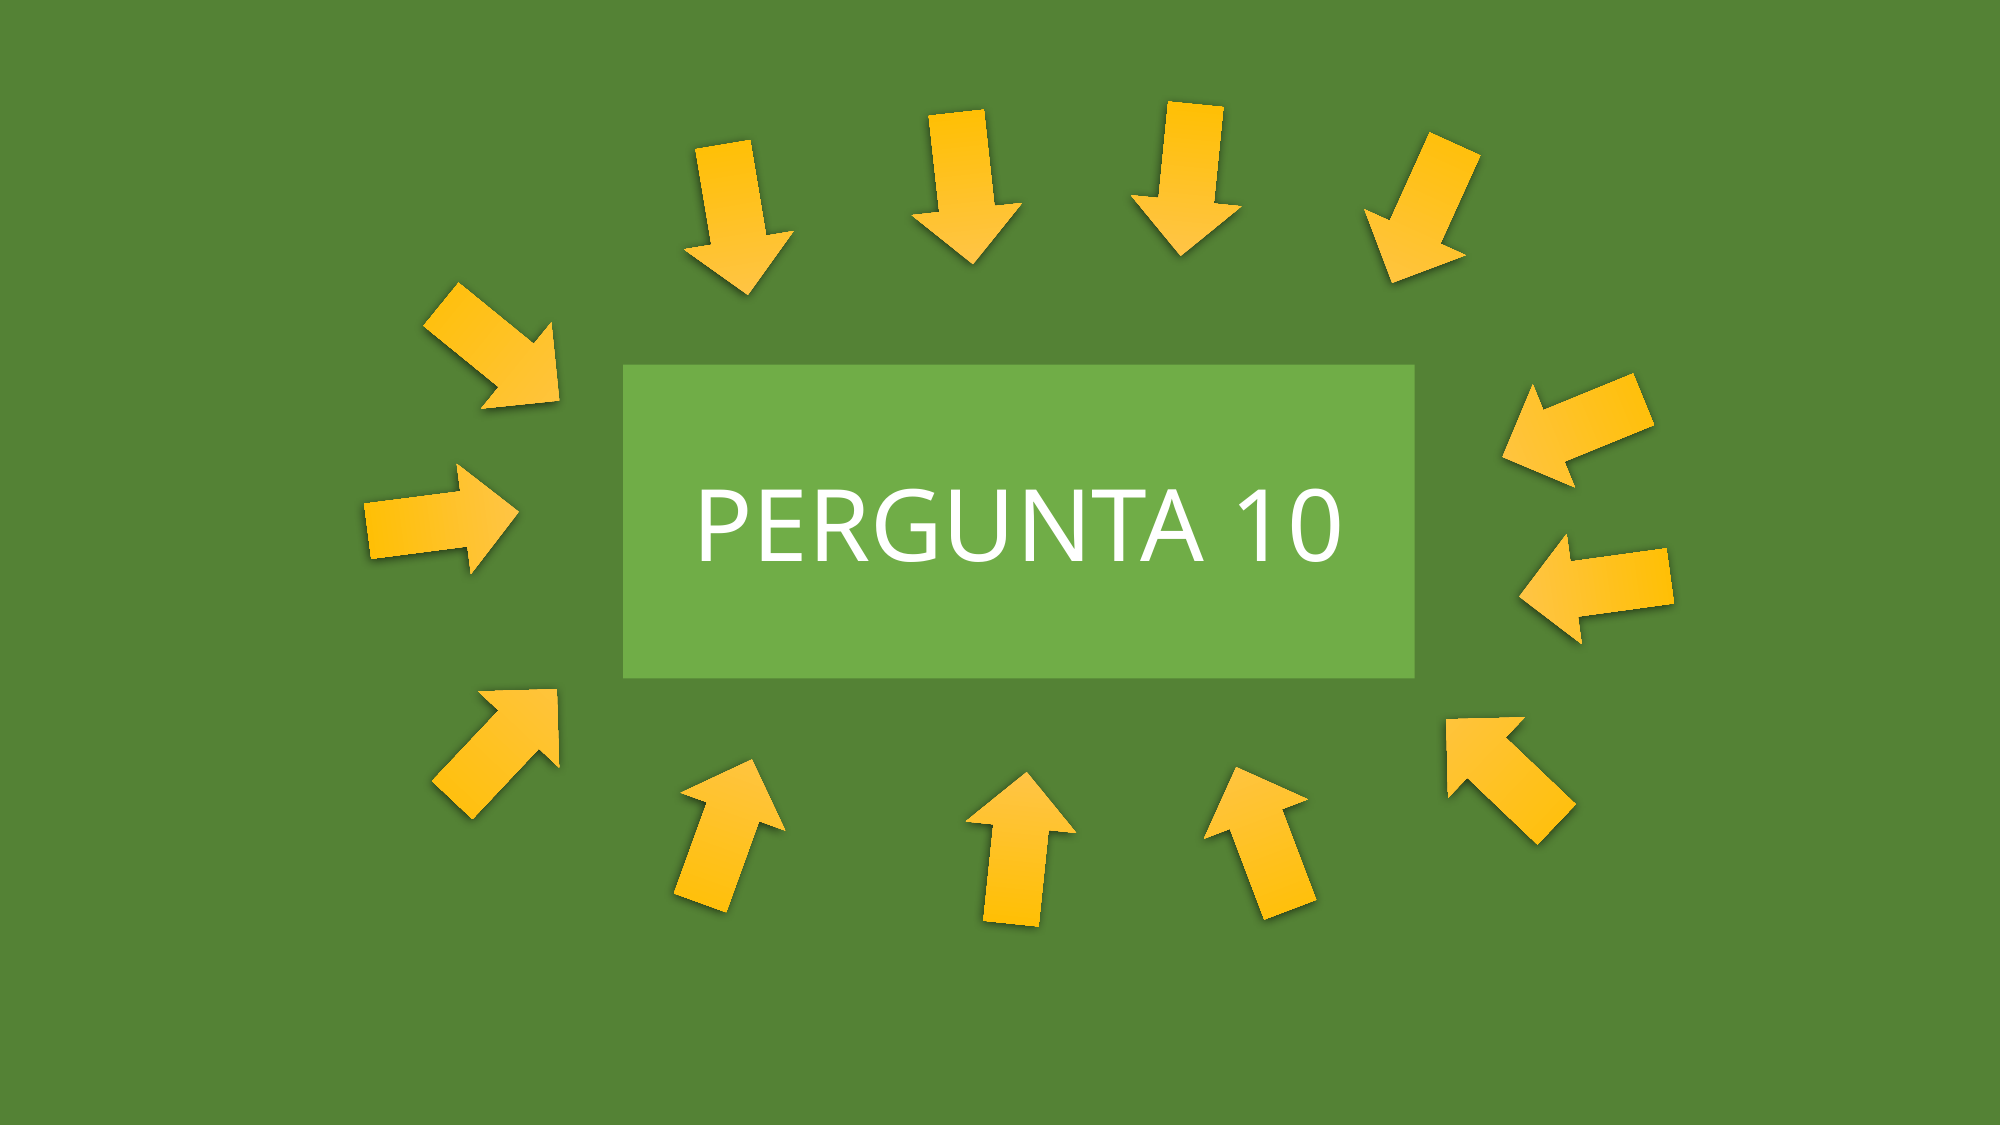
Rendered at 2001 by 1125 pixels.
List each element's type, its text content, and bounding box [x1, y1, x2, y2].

text_box [1364, 132, 1481, 283]
text_box [1519, 534, 1674, 644]
text_box [965, 772, 1077, 927]
text_box [911, 109, 1022, 265]
text_box [674, 759, 786, 913]
text_box [1502, 373, 1655, 488]
text_box PERGUNTA 10 [622, 364, 1416, 679]
text_box [432, 689, 560, 819]
text_box [684, 140, 794, 295]
text_box [1131, 101, 1242, 256]
text_box [423, 282, 560, 409]
text_box [1204, 767, 1317, 920]
text_box [1446, 717, 1576, 845]
text_box [364, 463, 519, 574]
